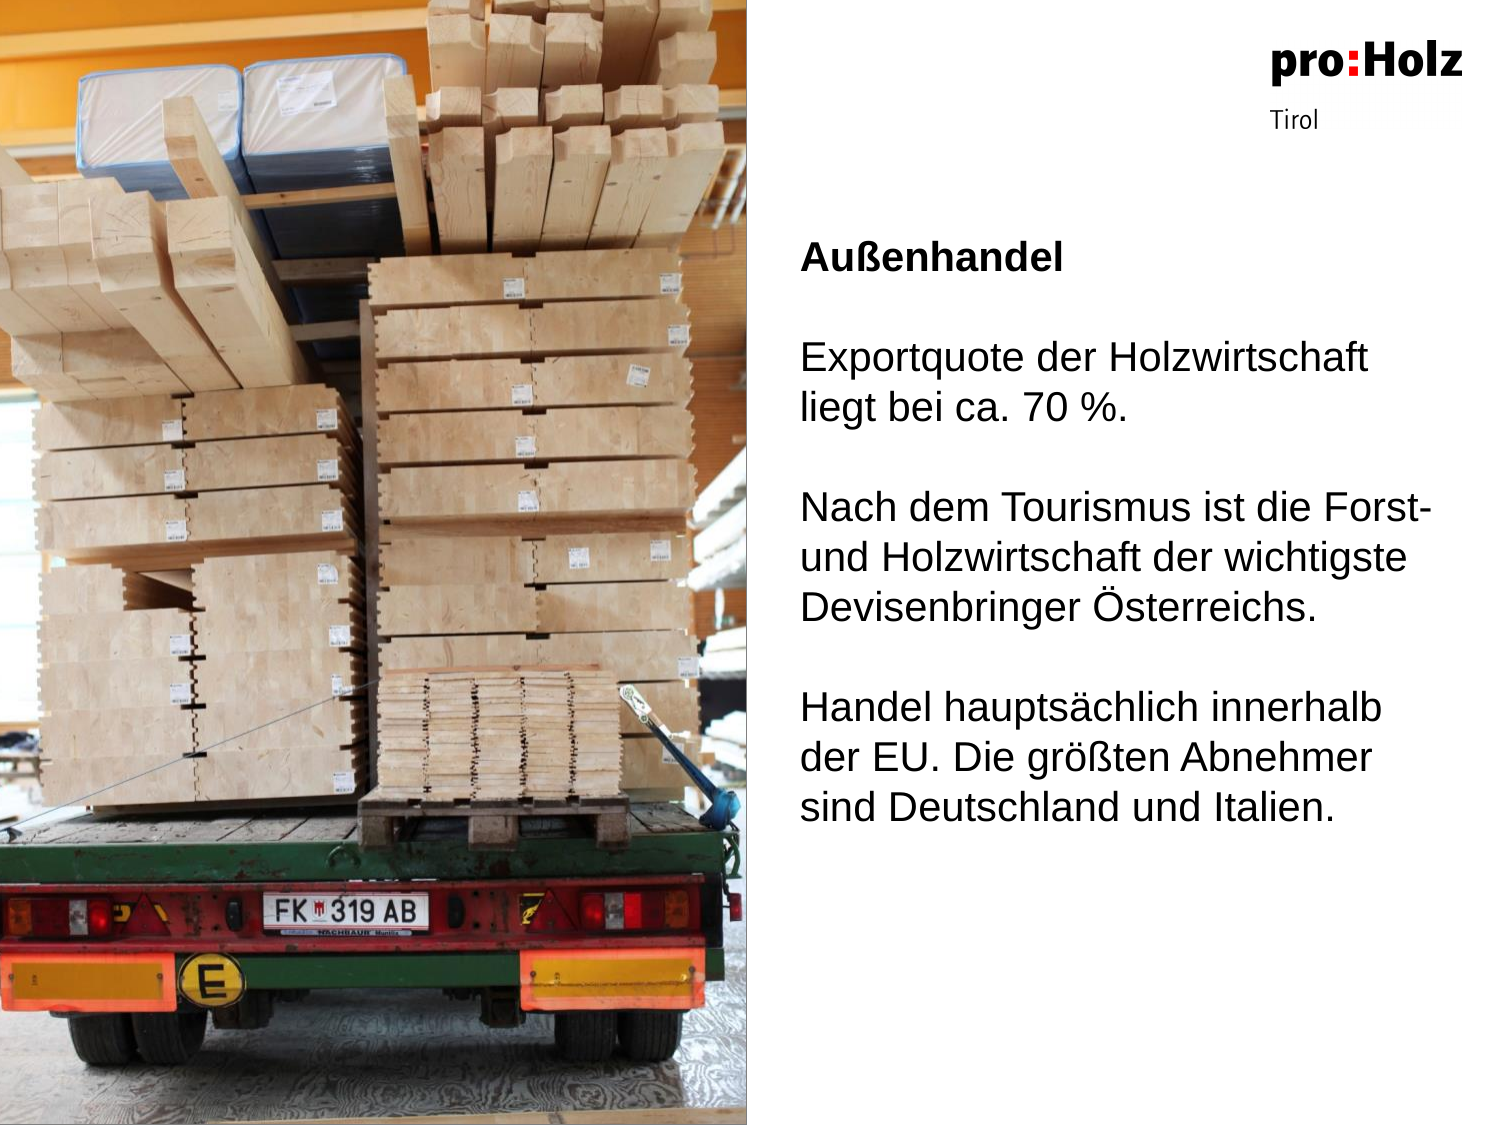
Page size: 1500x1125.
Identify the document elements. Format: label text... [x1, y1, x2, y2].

text_box Außenhandel Exportquote der Holzwirtschaft liegt bei ca. 70 %. Nach dem Tourismus ist die Forst- und Holzwirtschaft der wichtigste Devisenbringer Österreichs. Handel hauptsächlich innerhalb der EU. Die größten Abnehmer sind Deutschland und Italien. [785, 221, 1462, 837]
picture [1270, 40, 1462, 130]
picture [0, 0, 748, 1125]
